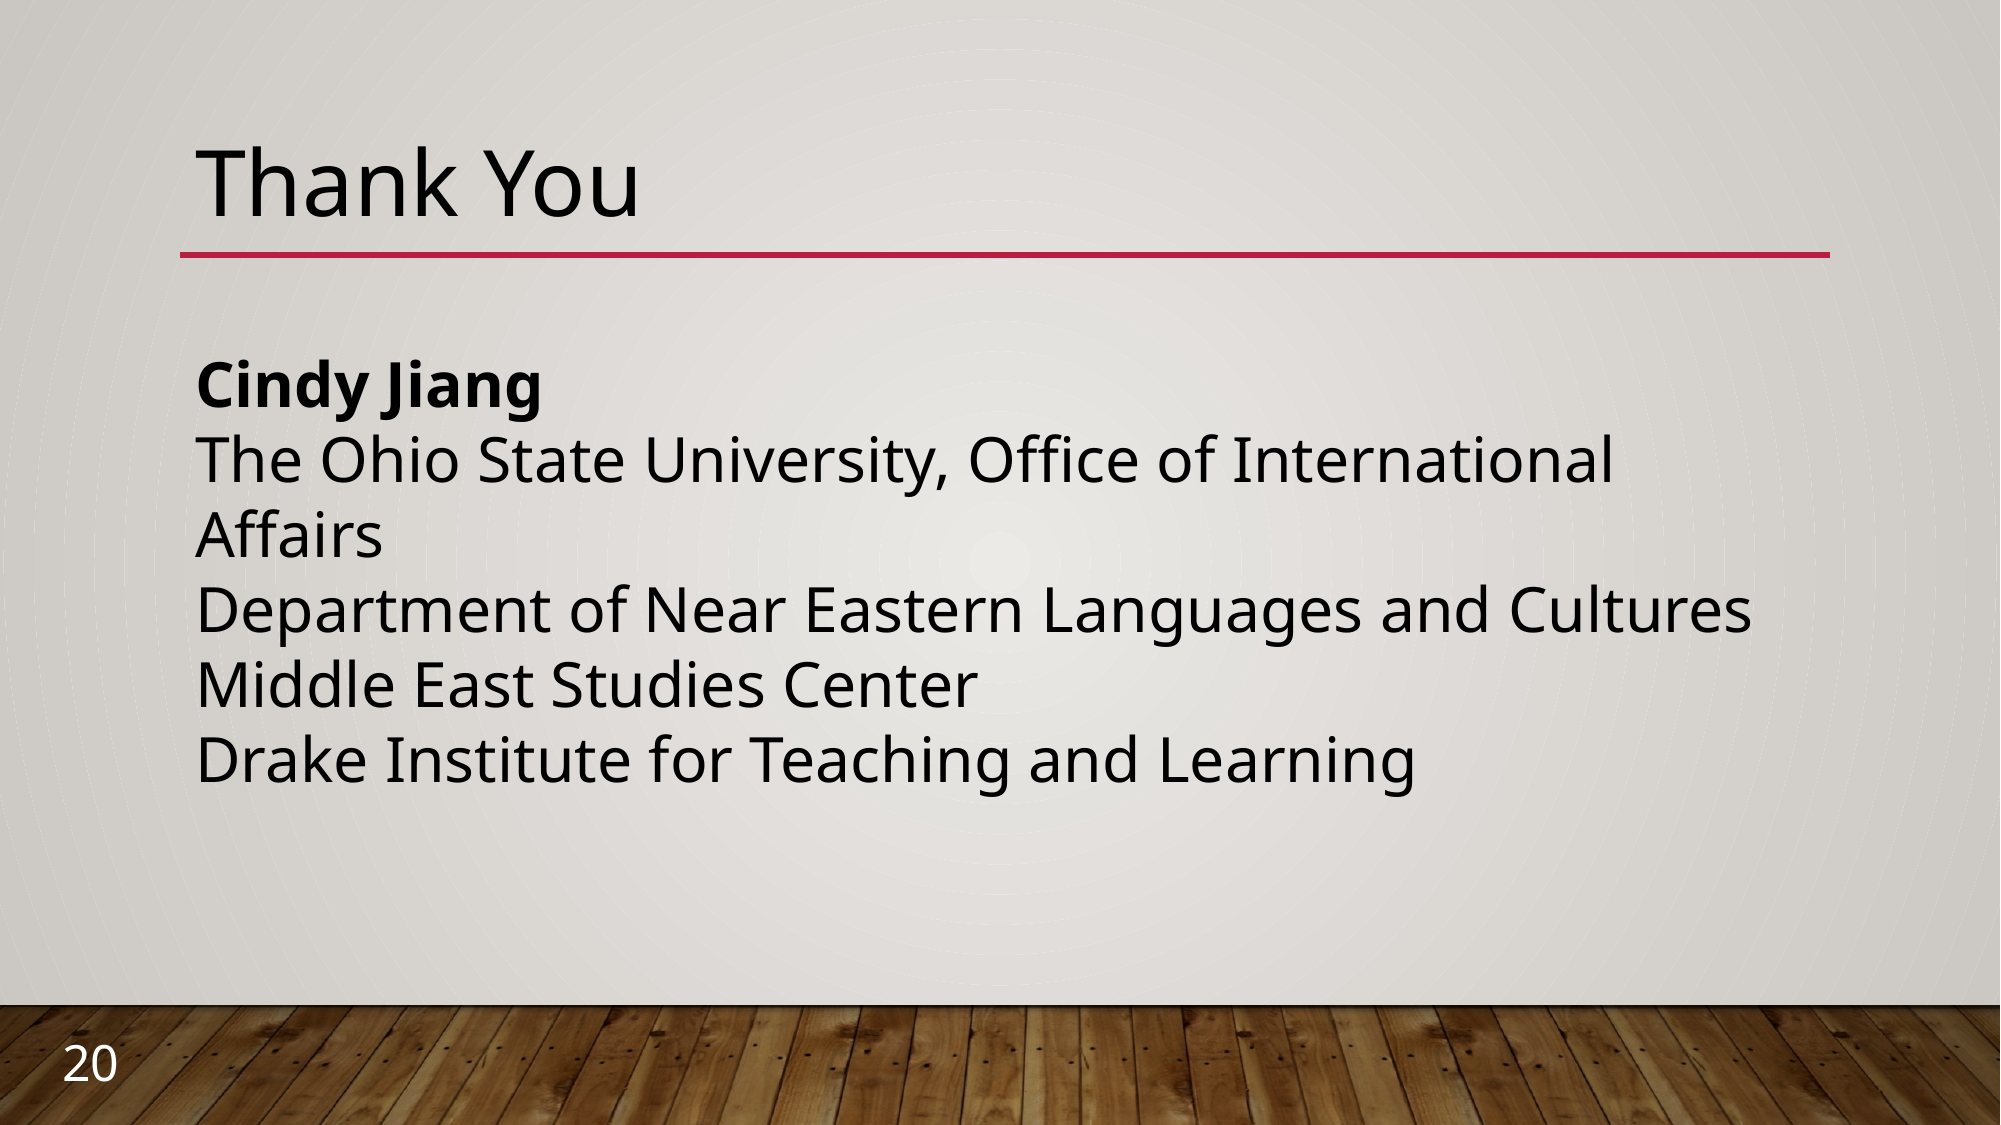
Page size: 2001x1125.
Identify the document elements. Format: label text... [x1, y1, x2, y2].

picture [0, 1005, 2000, 1125]
title Thank You [180, 75, 1831, 244]
list Cindy Jiang The Ohio State University, Office of International Affairs Department of Near Eastern Languages and Cultures Middle East Studies Center Drake Institute for Teaching and Learning [180, 270, 1831, 945]
slide_number 20 [47, 1024, 181, 1107]
